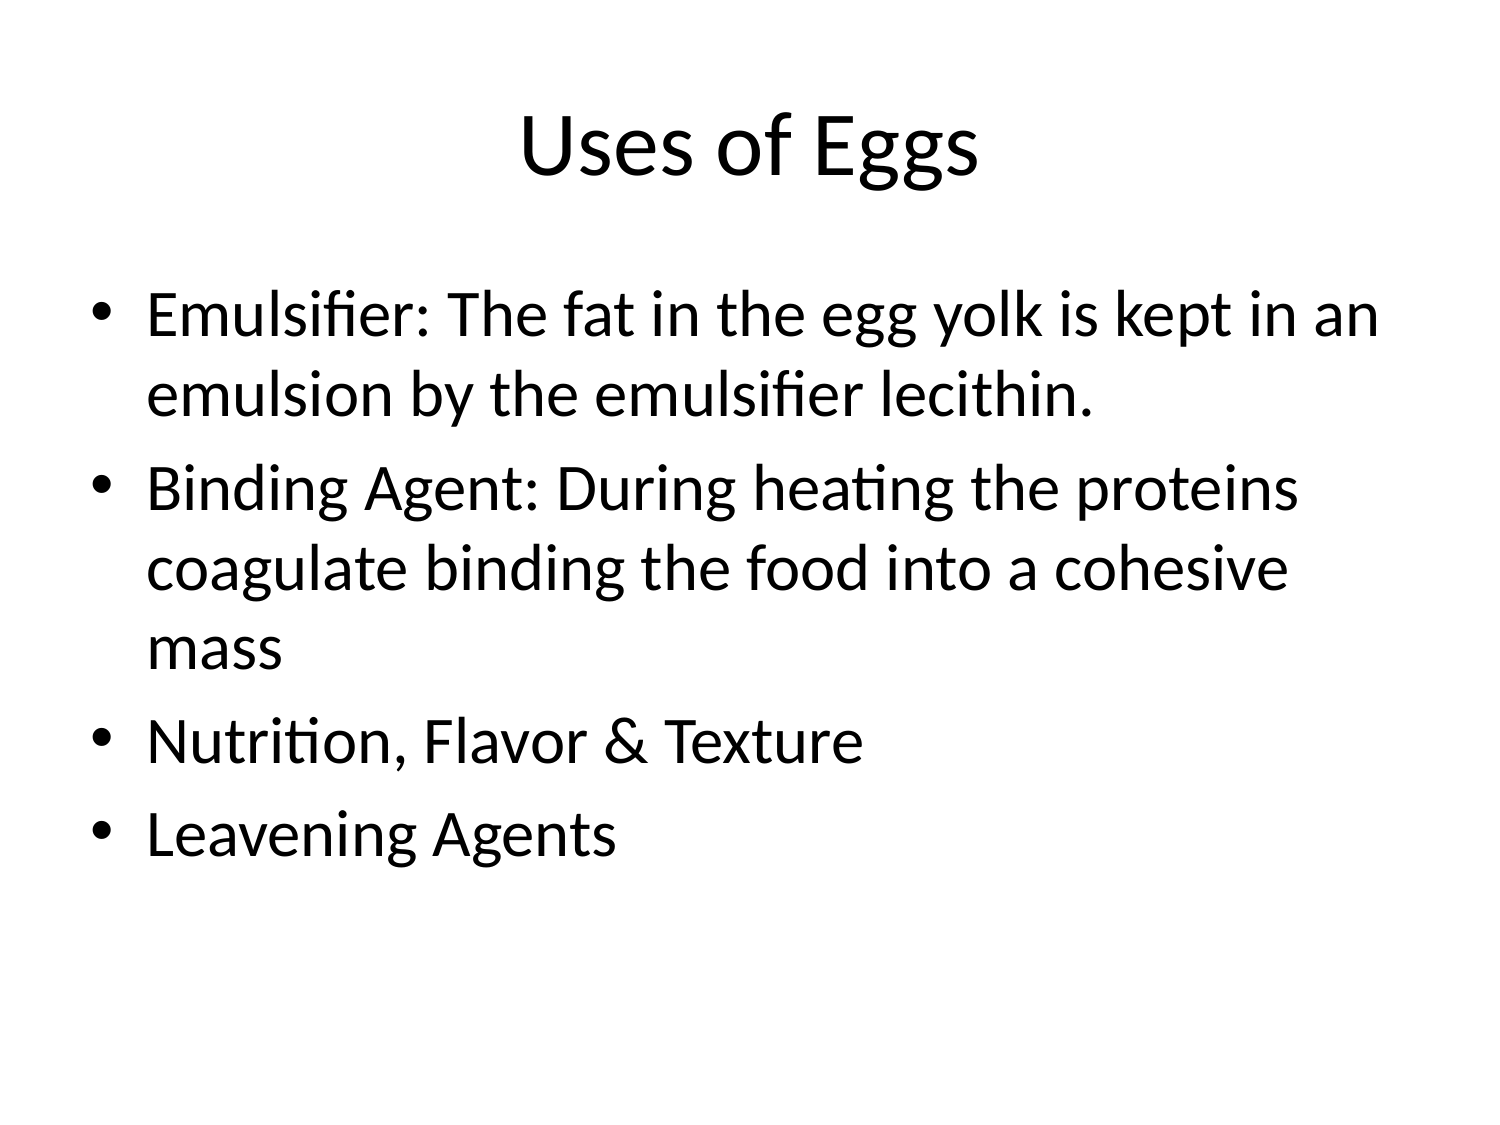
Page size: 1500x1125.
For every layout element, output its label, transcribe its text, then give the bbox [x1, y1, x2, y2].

title Uses of Eggs [75, 45, 1425, 233]
list Emulsifier: The fat in the egg yolk is kept in an emulsion by the emulsifier lecithin. Binding Agent: During heating the proteins coagulate binding the food into a cohesive mass Nutrition, Flavor & Texture Leavening Agents [75, 262, 1425, 1005]
